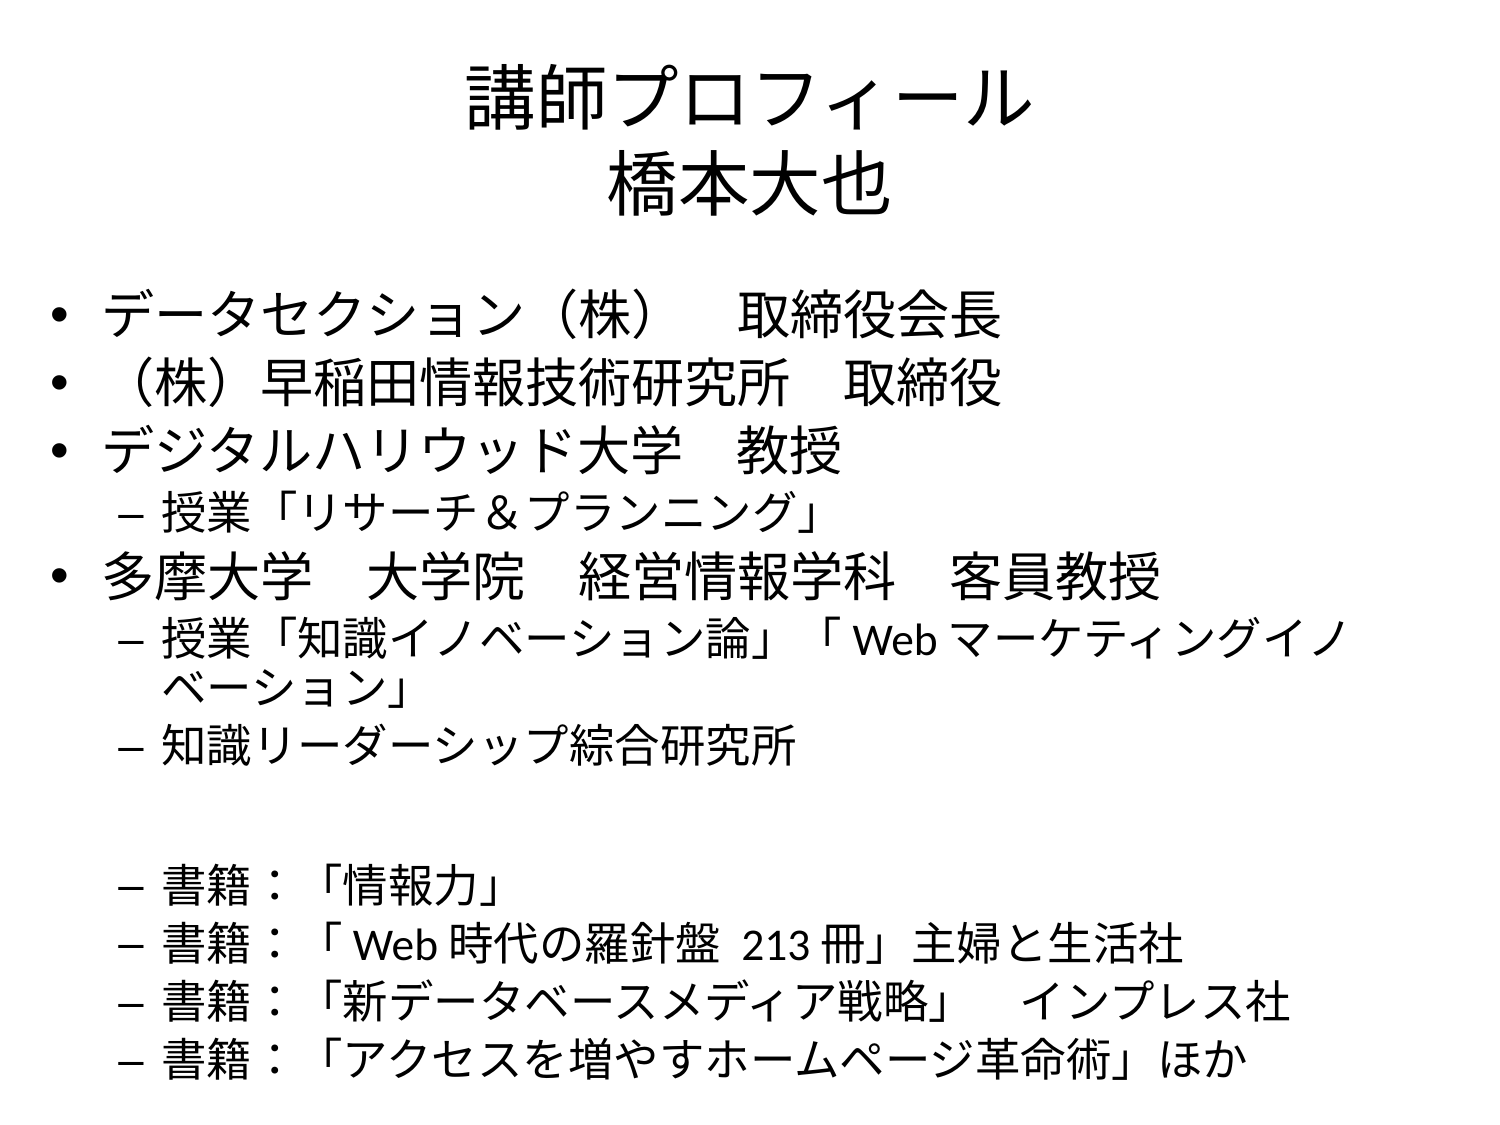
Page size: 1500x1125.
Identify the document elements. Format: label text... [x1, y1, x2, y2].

title 講師プロフィール 橋本大也 [75, 45, 1425, 233]
list データセクション（株） 取締役会長 （株）早稲田情報技術研究所 取締役 デジタルハリウッド大学 教授 授業「リサーチ＆プランニング」 多摩大学 大学院 経営情報学科 客員教授 授業「知識イノベーション論」「Webマーケティングイノベーション」 知識リーダーシップ綜合研究所 書籍：「情報力」 書籍：「Web時代の羅針盤 213冊」主婦と生活社 書籍：「新データベースメディア戦略」 インプレス社 書籍：「アクセスを増やすホームページ革命術」ほか [35, 281, 1442, 1102]
